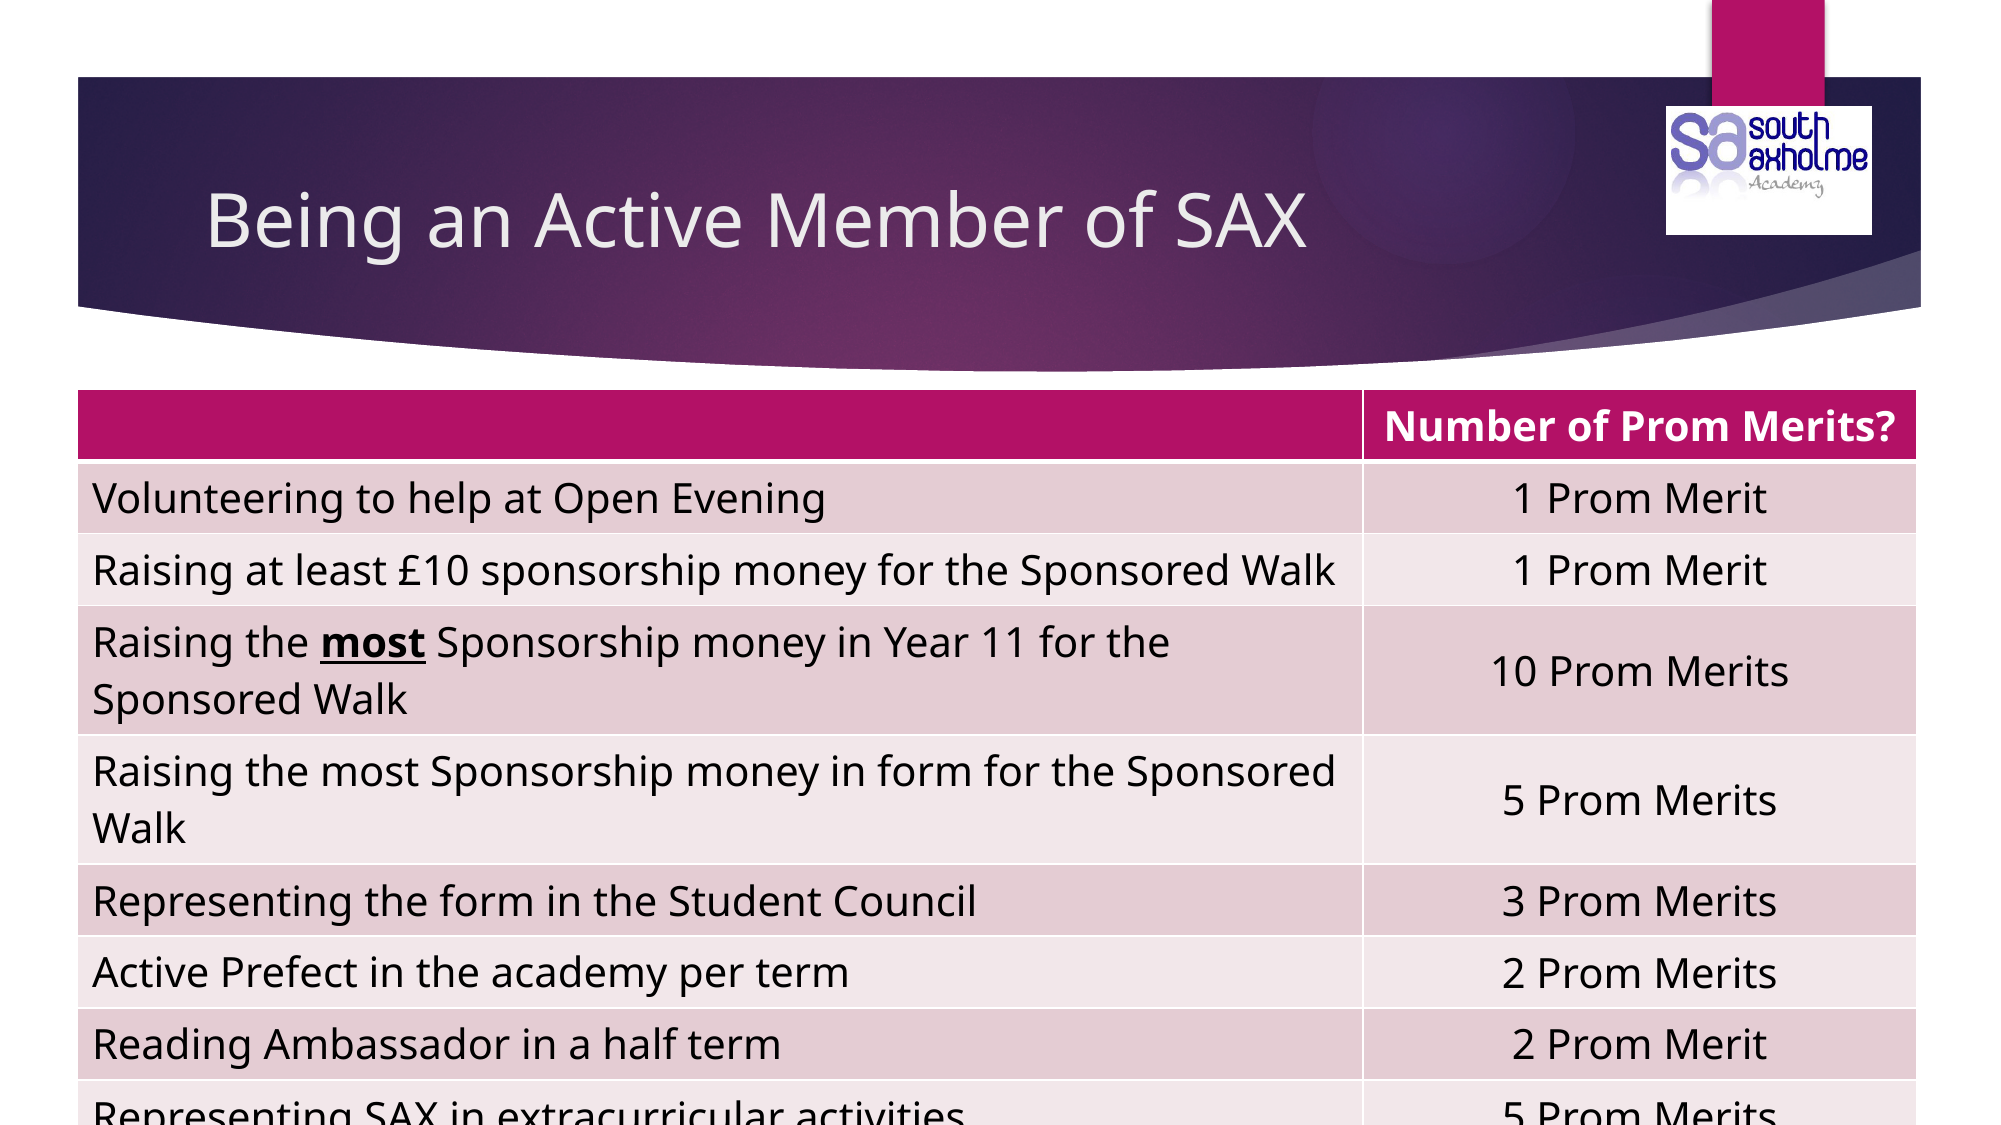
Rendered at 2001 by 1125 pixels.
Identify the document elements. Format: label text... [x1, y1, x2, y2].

table_cell Raising at least £10 sponsorship money for the Sponsored Walk [78, 534, 1362, 605]
table_cell Reading Ambassador in a half term [78, 1009, 1362, 1079]
table_cell Raising the most Sponsorship money in form for the Sponsored Walk [78, 736, 1362, 863]
table_cell Active Prefect in the academy per term [78, 937, 1362, 1007]
table_cell 1 Prom Merit [1364, 464, 1916, 533]
table_header [78, 390, 1362, 459]
table_cell 10 Prom Merits [1364, 606, 1916, 734]
table_cell Raising the most Sponsorship money in Year 11 for the Sponsored Walk [78, 606, 1362, 734]
table_cell 3 Prom Merits [1364, 865, 1916, 935]
picture [1666, 106, 1872, 235]
table_cell Volunteering to help at Open Evening [78, 464, 1362, 533]
table_cell Representing the form in the Student Council [78, 865, 1362, 935]
table_cell 2 Prom Merits [1364, 937, 1916, 1007]
table_cell Representing SAX in extracurricular activities [78, 1081, 1362, 1125]
table_cell 2 Prom Merit [1364, 1009, 1916, 1079]
table_header Number of Prom Merits? [1364, 390, 1916, 459]
table_cell 5 Prom Merits [1364, 1081, 1916, 1125]
table_cell 1 Prom Merit [1364, 534, 1916, 605]
table_cell 5 Prom Merits [1364, 736, 1916, 863]
title Being an Active Member of SAX [189, 159, 1627, 276]
